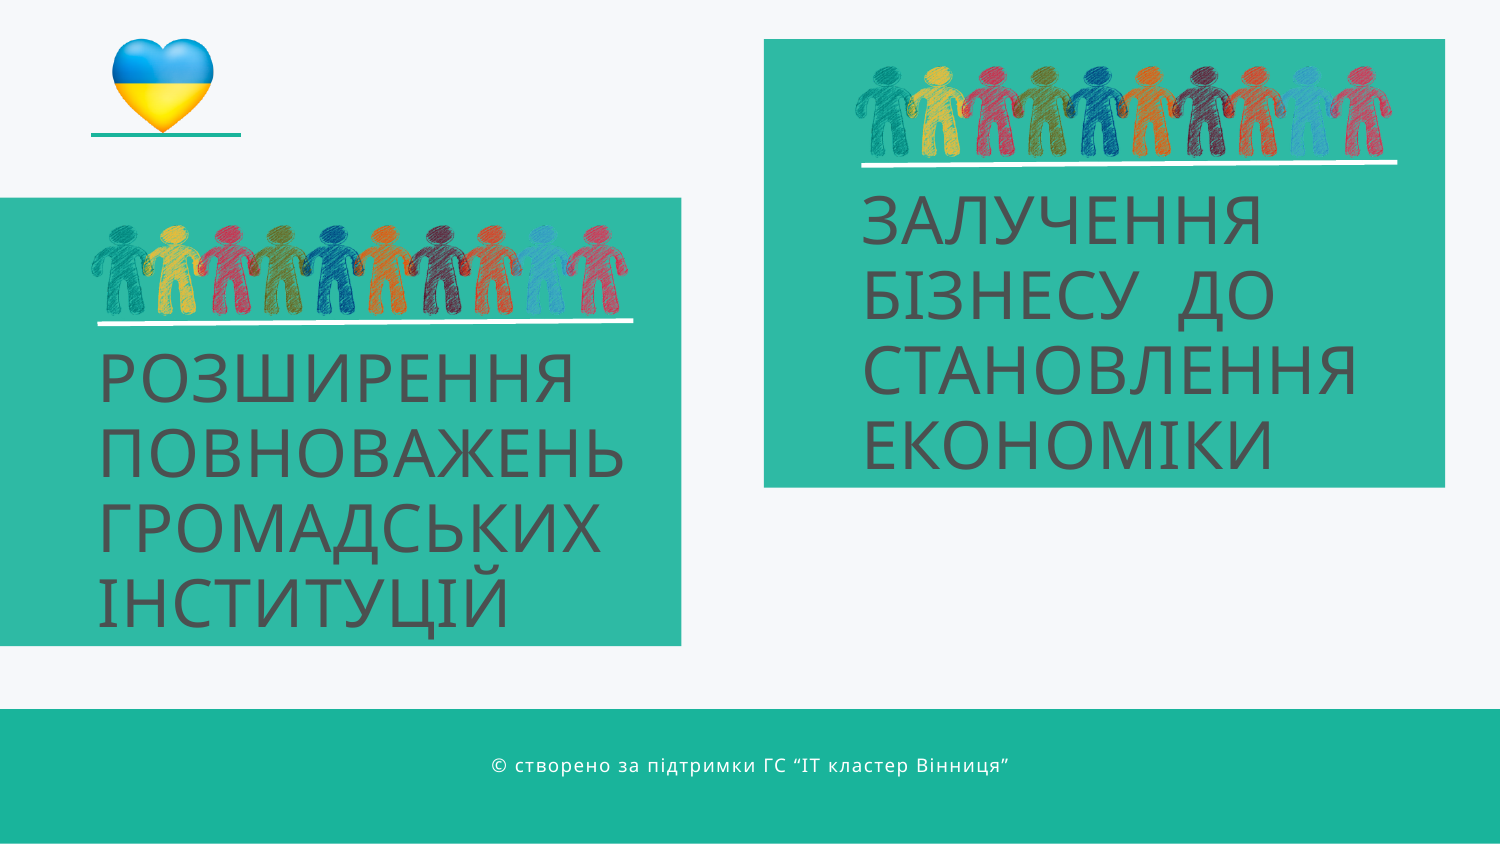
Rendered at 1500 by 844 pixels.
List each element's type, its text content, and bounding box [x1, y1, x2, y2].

picture [843, 53, 1395, 163]
text_box [0, 197, 682, 647]
text_box © створено за підтримки ГС “ІТ кластер Вінниця” [308, 753, 1192, 777]
text_box [0, 708, 1500, 844]
picture [79, 212, 631, 321]
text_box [861, 162, 1411, 486]
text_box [97, 320, 647, 644]
text_box [763, 38, 1446, 489]
picture [81, 25, 244, 147]
